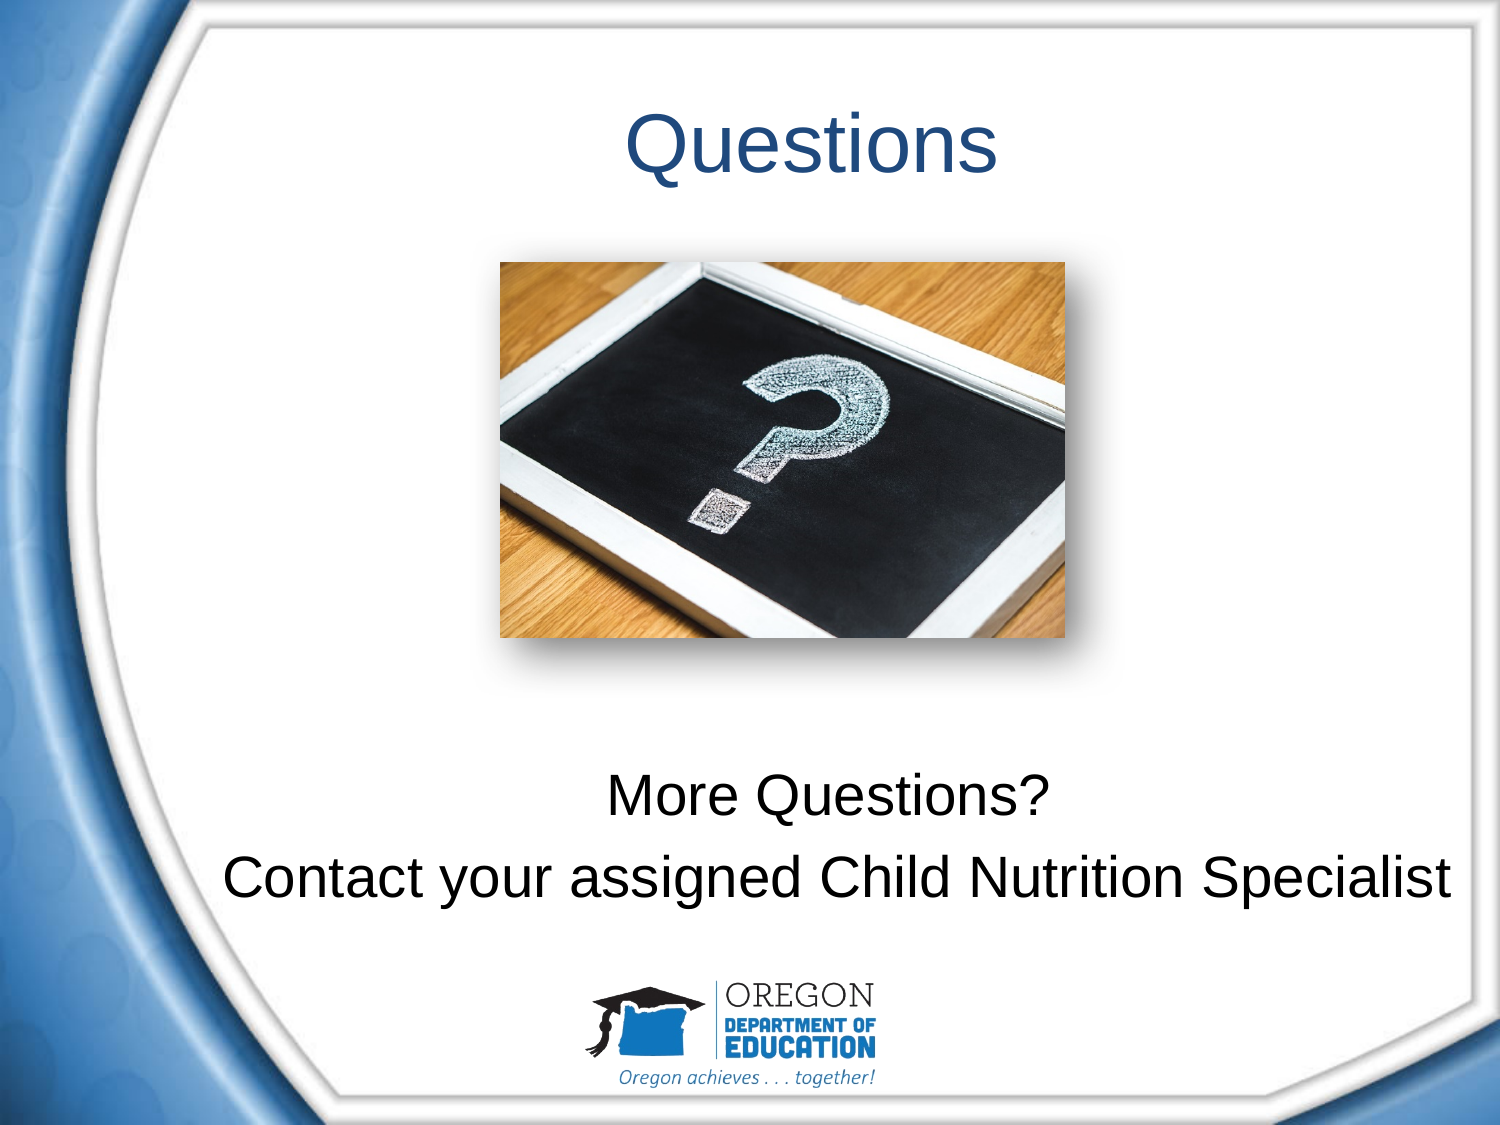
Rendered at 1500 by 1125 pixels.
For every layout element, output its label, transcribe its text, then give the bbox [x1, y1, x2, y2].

list More Questions? Contact your assigned Child Nutrition Specialist [187, 750, 1488, 963]
picture [0, 0, 1500, 1125]
title Questions [137, 45, 1488, 233]
